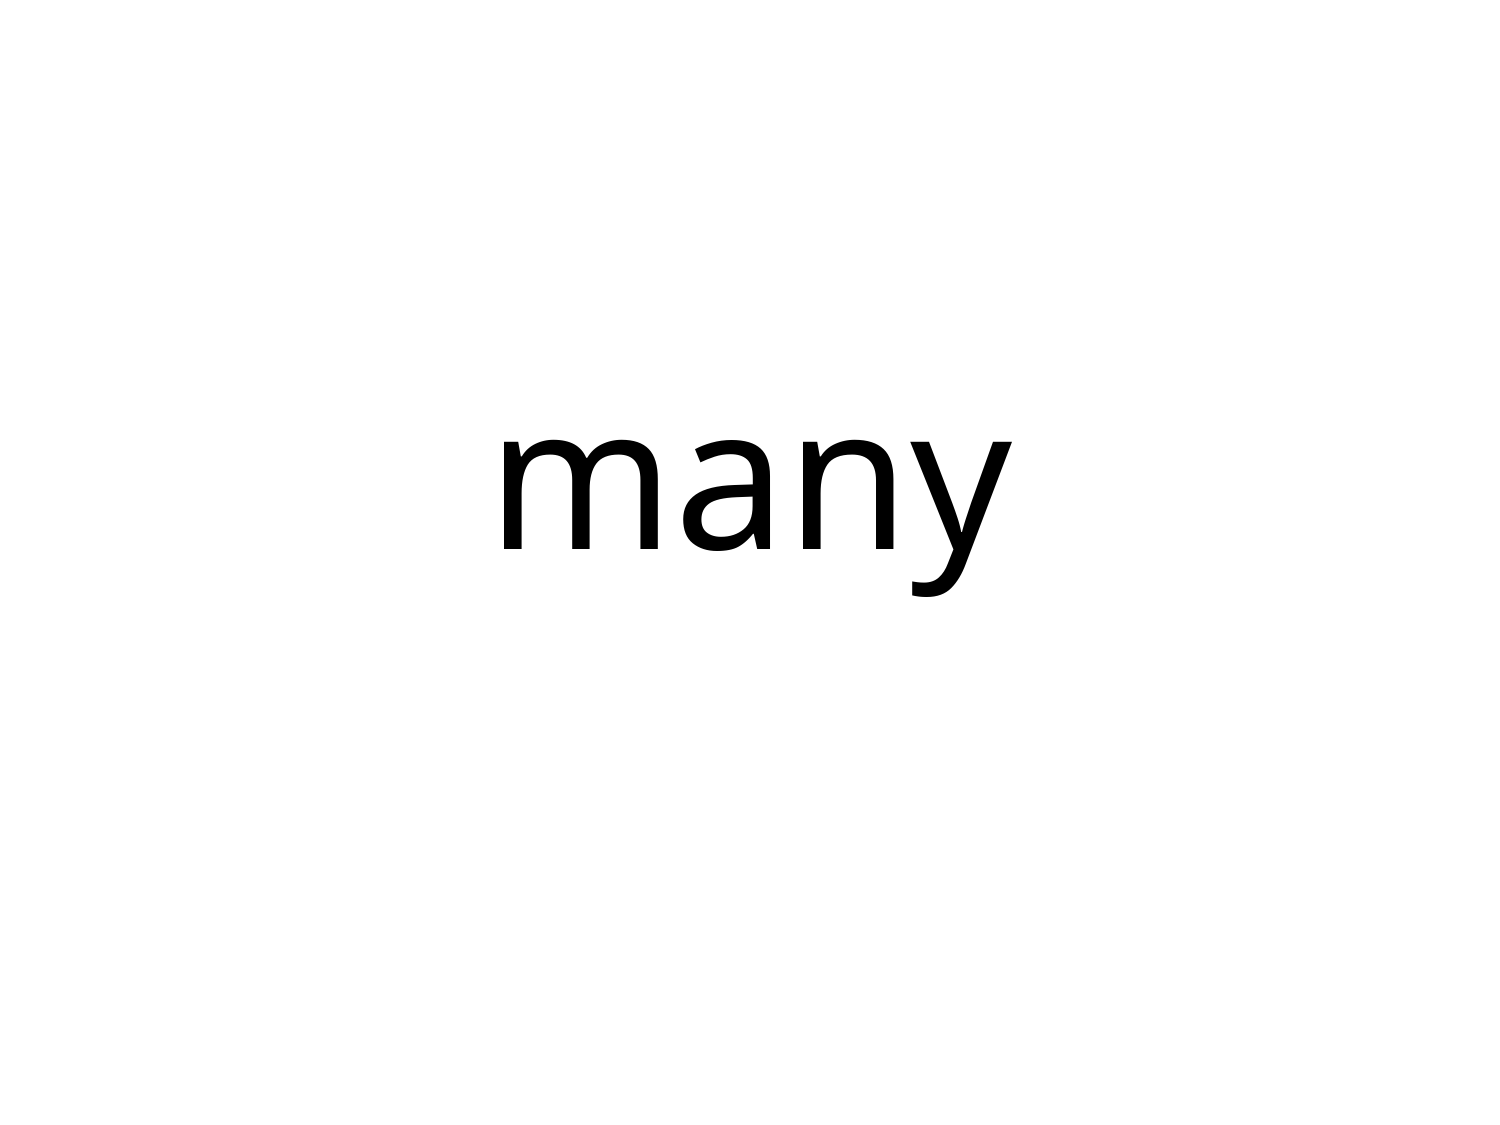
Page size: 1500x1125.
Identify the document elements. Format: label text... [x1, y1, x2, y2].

title many [112, 349, 1388, 591]
